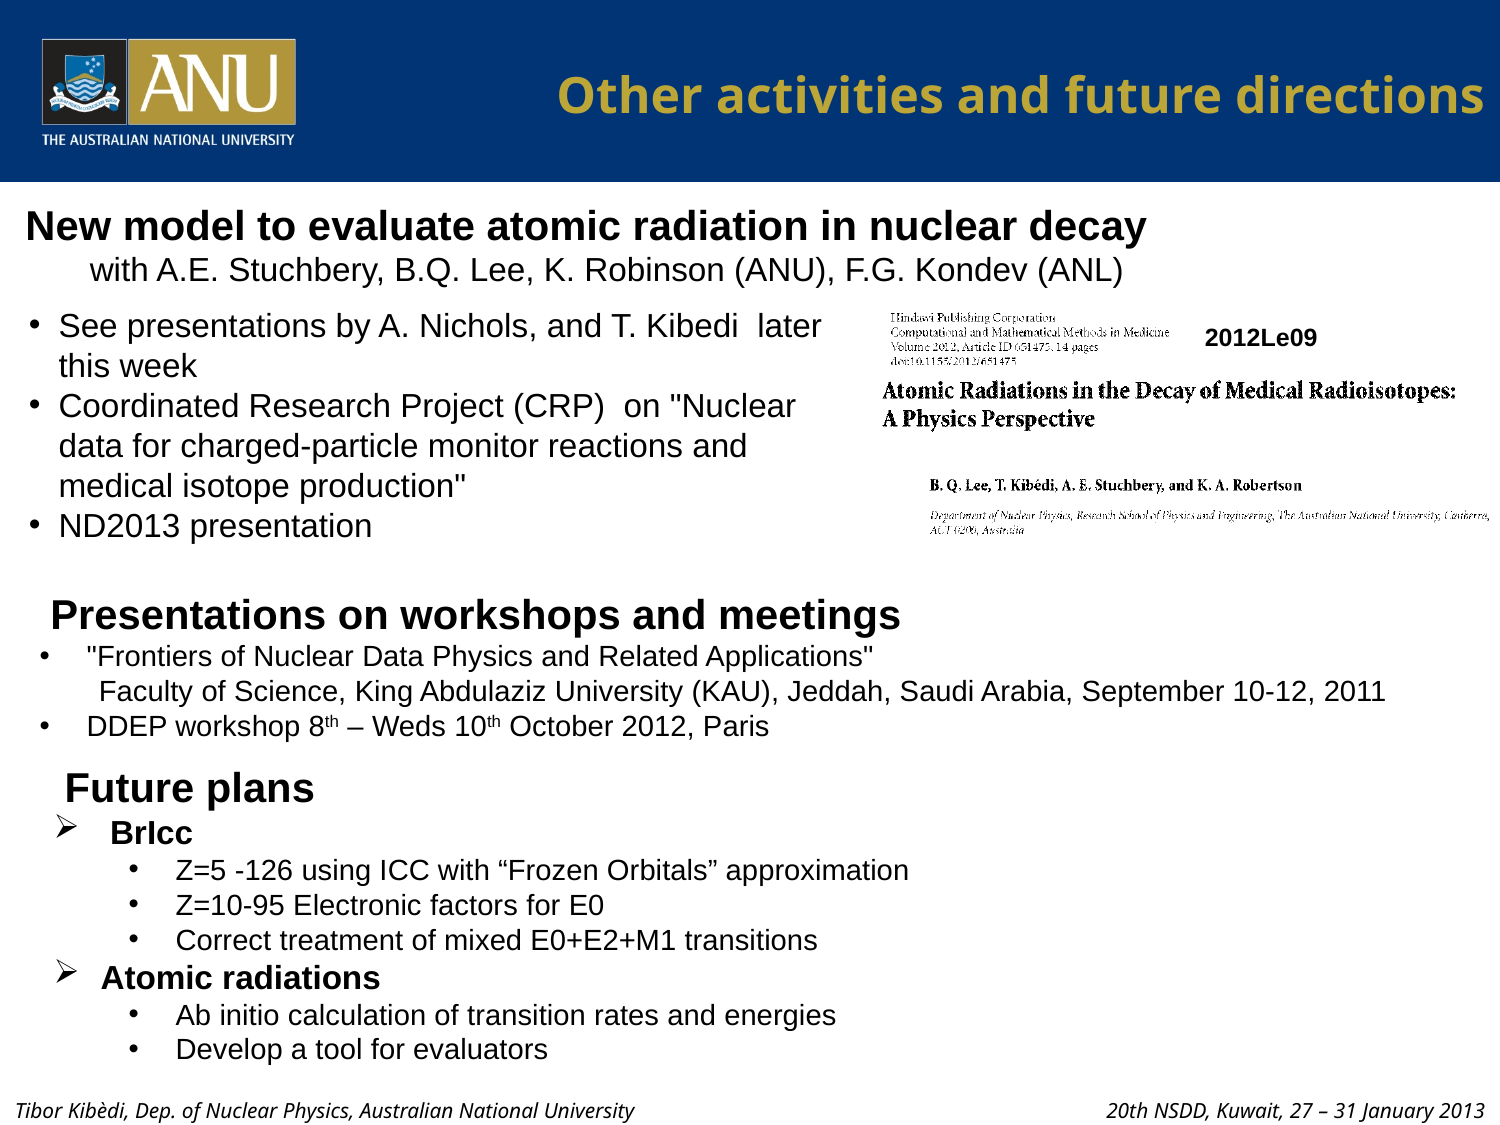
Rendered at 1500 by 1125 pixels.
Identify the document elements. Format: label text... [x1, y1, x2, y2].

picture [815, 296, 1500, 541]
text_box See presentations by A. Nichols, and T. Kibedi later this week Coordinated Research Project (CRP) on "Nuclear data for charged-particle monitor reactions and medical isotope production" ND2013 presentation [0, 296, 880, 552]
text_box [0, 1089, 1500, 1125]
text_box Future plans BrIcc Z=5 -126 using ICC with “Frozen Orbitals” approximation Z=10-95 Electronic factors for E0 Correct treatment of mixed E0+E2+M1 transitions Atomic radiations Ab initio calculation of transition rates and energies Develop a tool for evaluators [38, 753, 1500, 1074]
text_box Other activities and future directions [279, 37, 1500, 150]
picture [0, 0, 1500, 182]
text_box Presentations on workshops and meetings "Frontiers of Nuclear Data Physics and Related Applications" Faculty of Science, King Abdulaziz University (KAU), Jeddah, Saudi Arabia, September 10-12, 2011 DDEP workshop 8th – Weds 10th October 2012, Paris [24, 580, 1500, 750]
text_box New model to evaluate atomic radiation in nuclear decay with A.E. Stuchbery, B.Q. Lee, K. Robinson (ANU), F.G. Kondev (ANL) [0, 191, 1500, 296]
